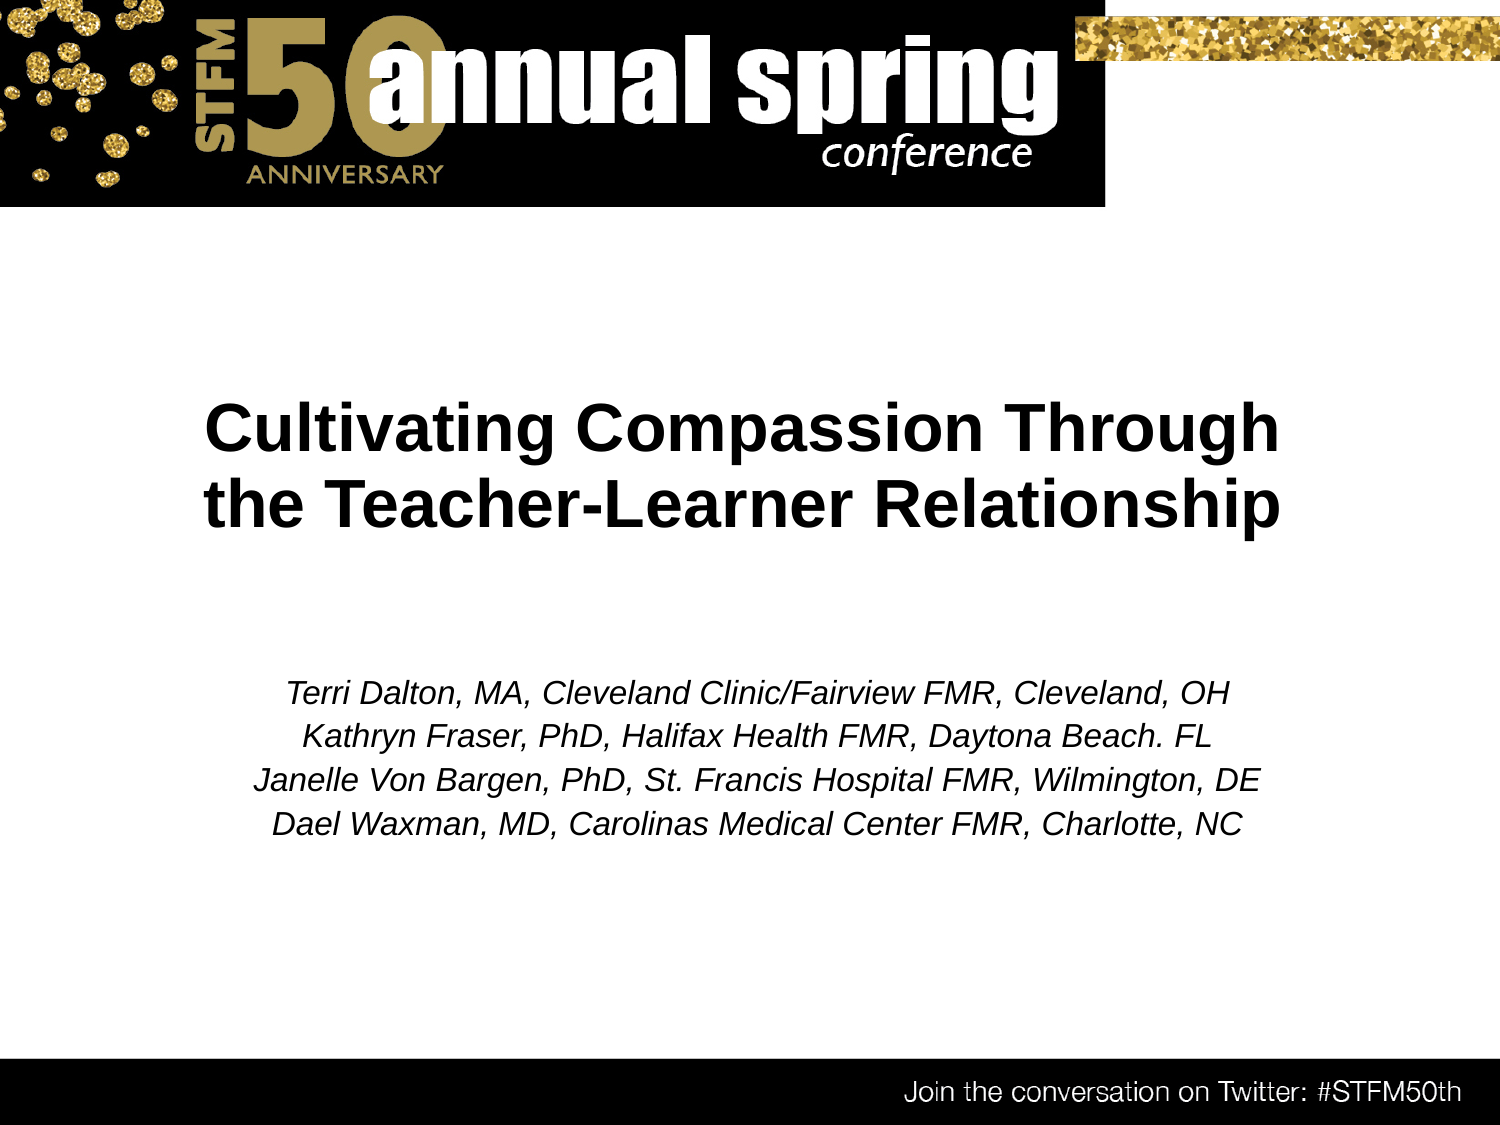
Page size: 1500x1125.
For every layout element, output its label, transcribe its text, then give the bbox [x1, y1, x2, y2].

title Cultivating Compassion Through the Teacher-Learner Relationship [181, 345, 1306, 587]
subtitle Terri Dalton, MA, Cleveland Clinic/Fairview FMR, Cleveland, OH Kathryn Fraser, PhD, Halifax Health FMR, Daytona Beach. FL Janelle Von Bargen, PhD, St. Francis Hospital FMR, Wilmington, DE Dael Waxman, MD, Carolinas Medical Center FMR, Charlotte, NC [82, 666, 1434, 955]
picture [0, 0, 1500, 1125]
